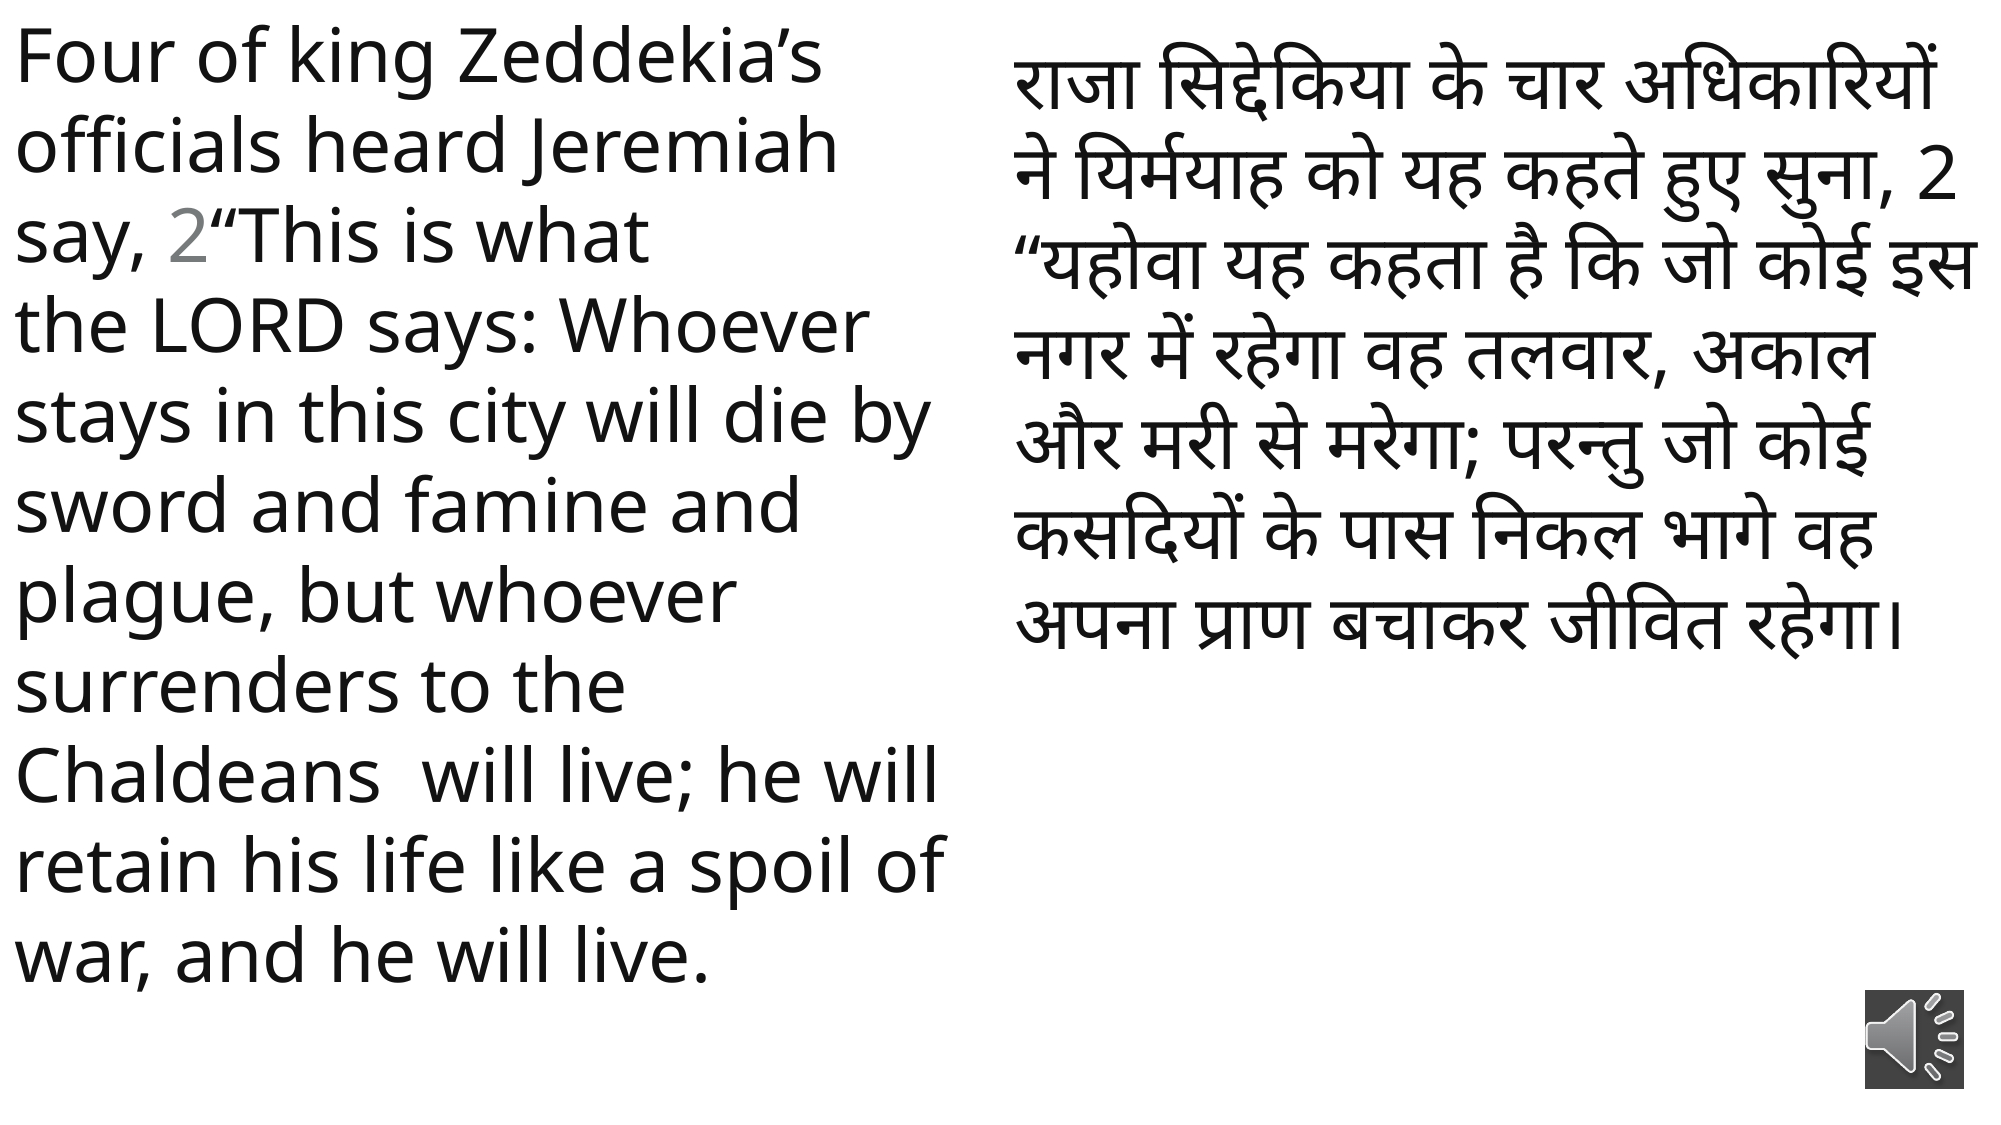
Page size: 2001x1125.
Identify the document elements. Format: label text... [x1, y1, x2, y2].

text_box राजा सिद्देकिया के चार अधिकारियों ने यिर्मयाह को यह कहते हुए सुना, 2 “यहोवा यह कहता है कि जो कोई इस नगर में रहेगा वह तलवार, अकाल और मरी से मरेगा; परन्तु जो कोई कसदियों के पास निकल भागे वह अपना प्राण बचाकर जीवित रहेगा। [999, 27, 2000, 1104]
text_box Four of king Zeddekia’s officials heard Jeremiah say, 2“This is what the Lord says: Whoever stays in this city will die by sword and famine and plague, but whoever surrenders to the Chaldeans will live; he will retain his life like a spoil of war, and he will live. [0, 0, 981, 1125]
picture [1864, 989, 1965, 1090]
